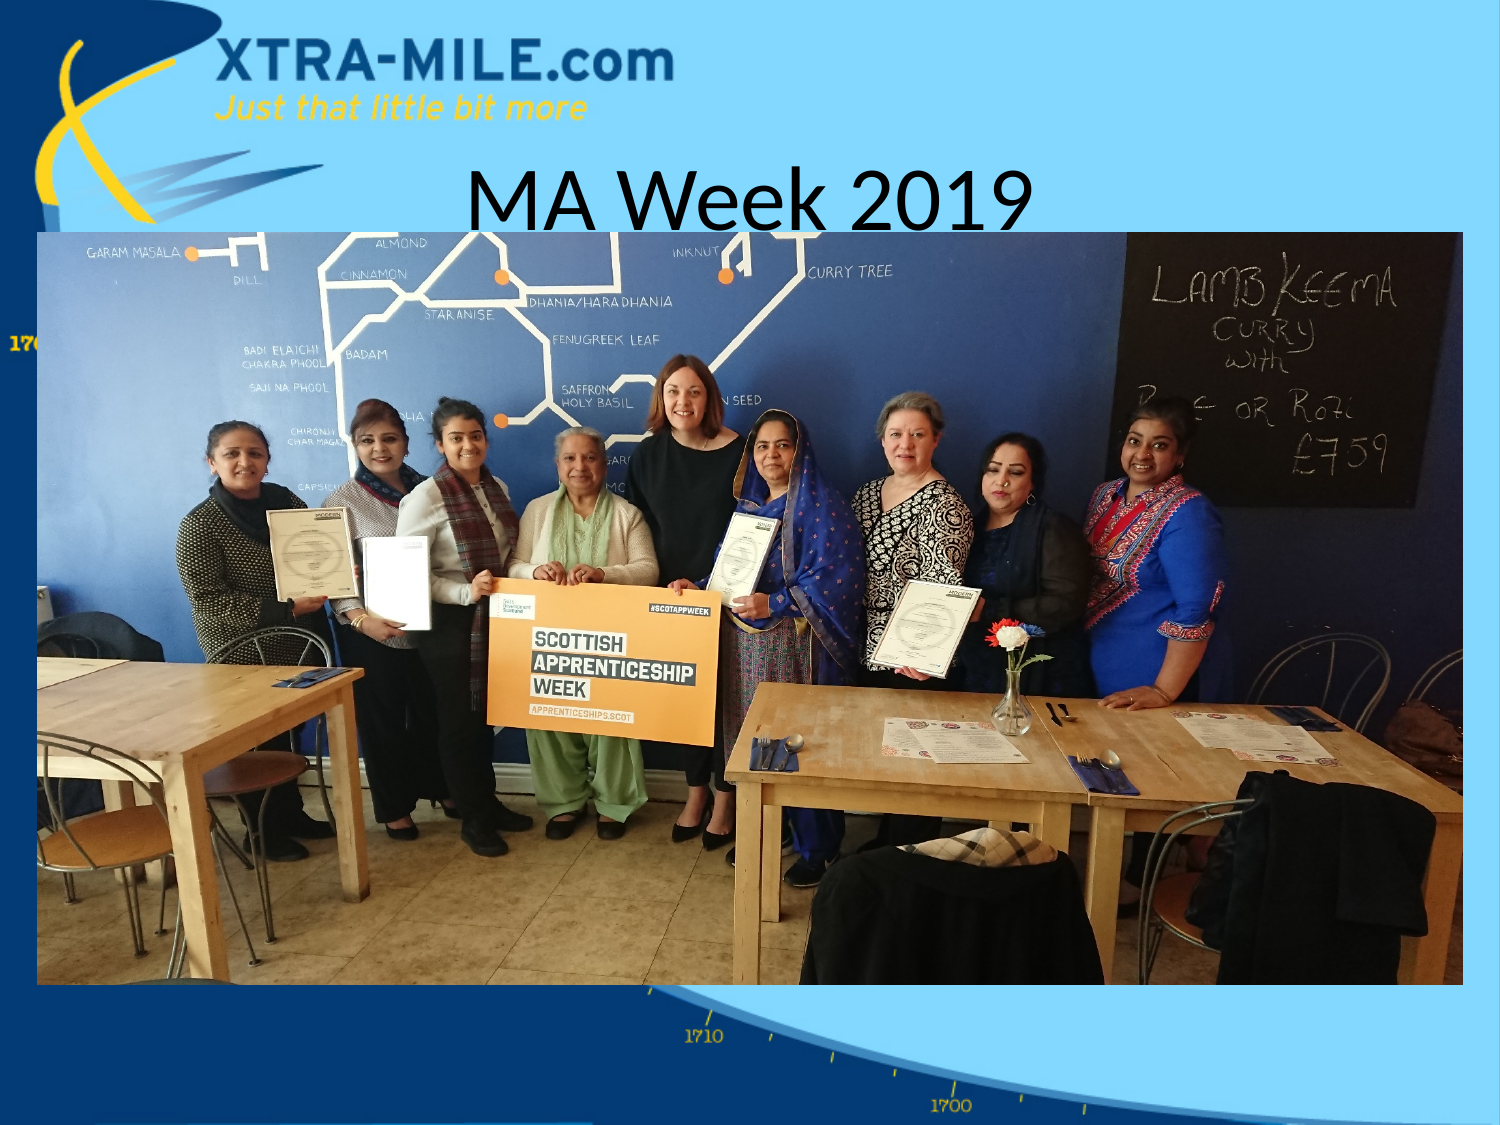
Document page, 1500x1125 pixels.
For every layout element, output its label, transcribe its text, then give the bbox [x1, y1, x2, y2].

title MA Week 2019 [74, 44, 1426, 230]
picture [0, 0, 1500, 1125]
